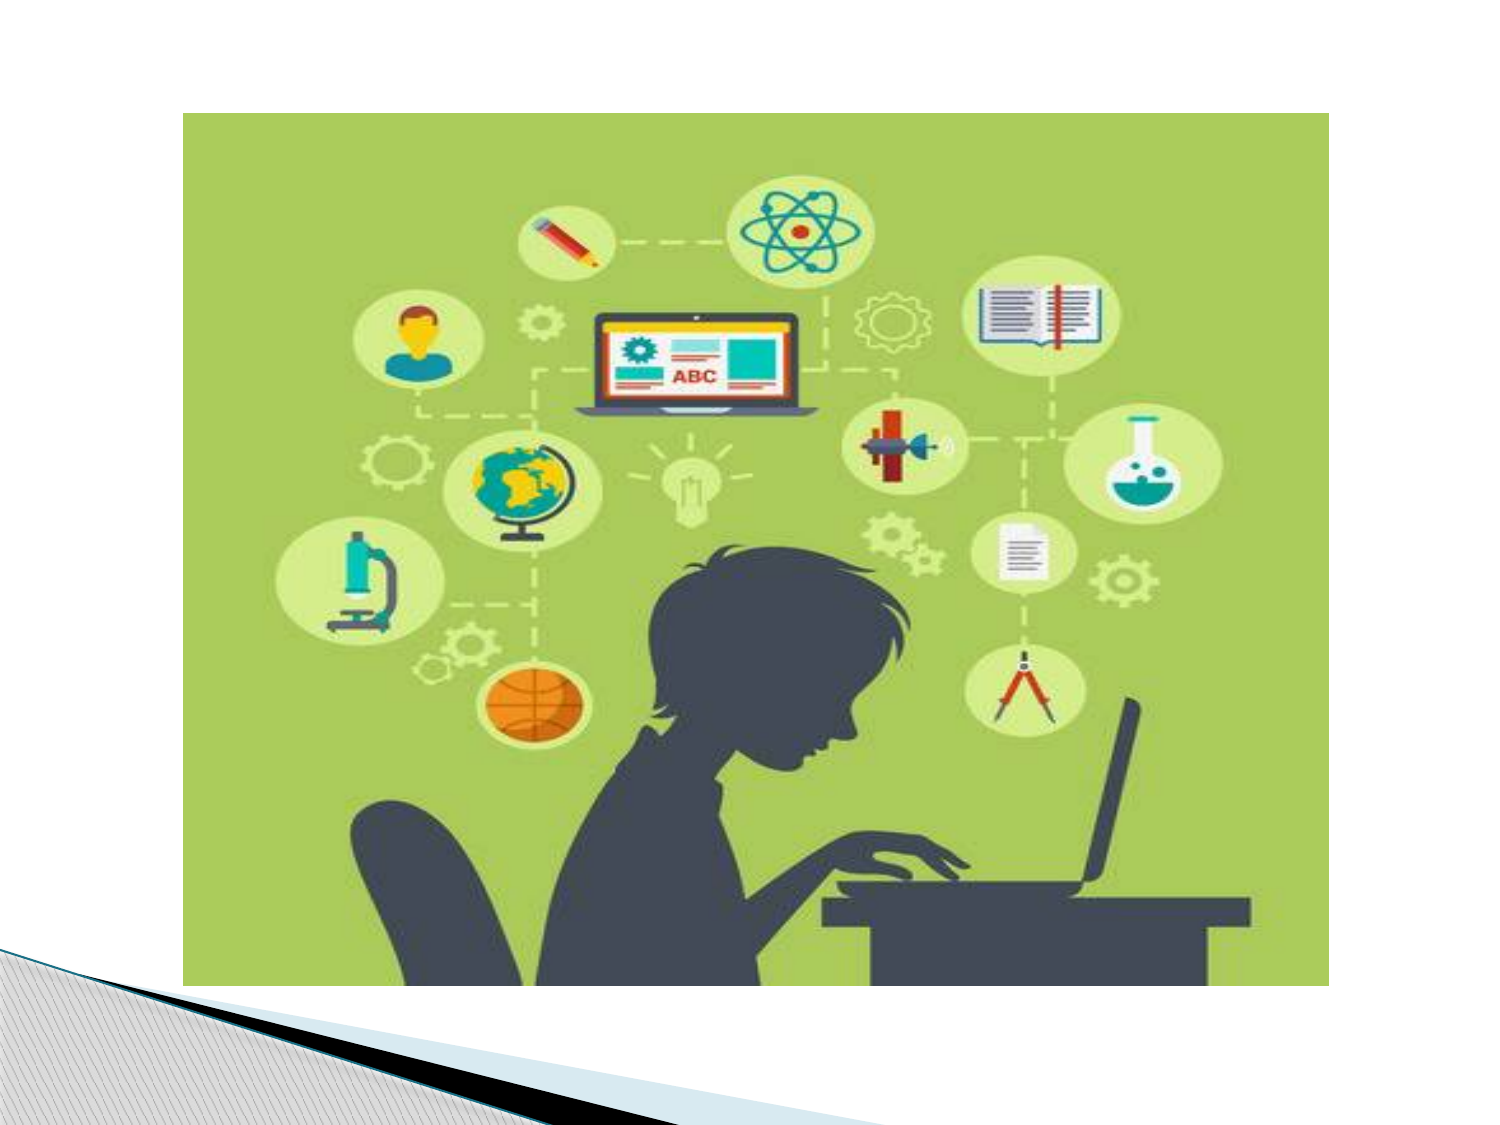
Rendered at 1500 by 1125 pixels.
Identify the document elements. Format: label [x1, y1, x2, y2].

list [182, 113, 1329, 986]
